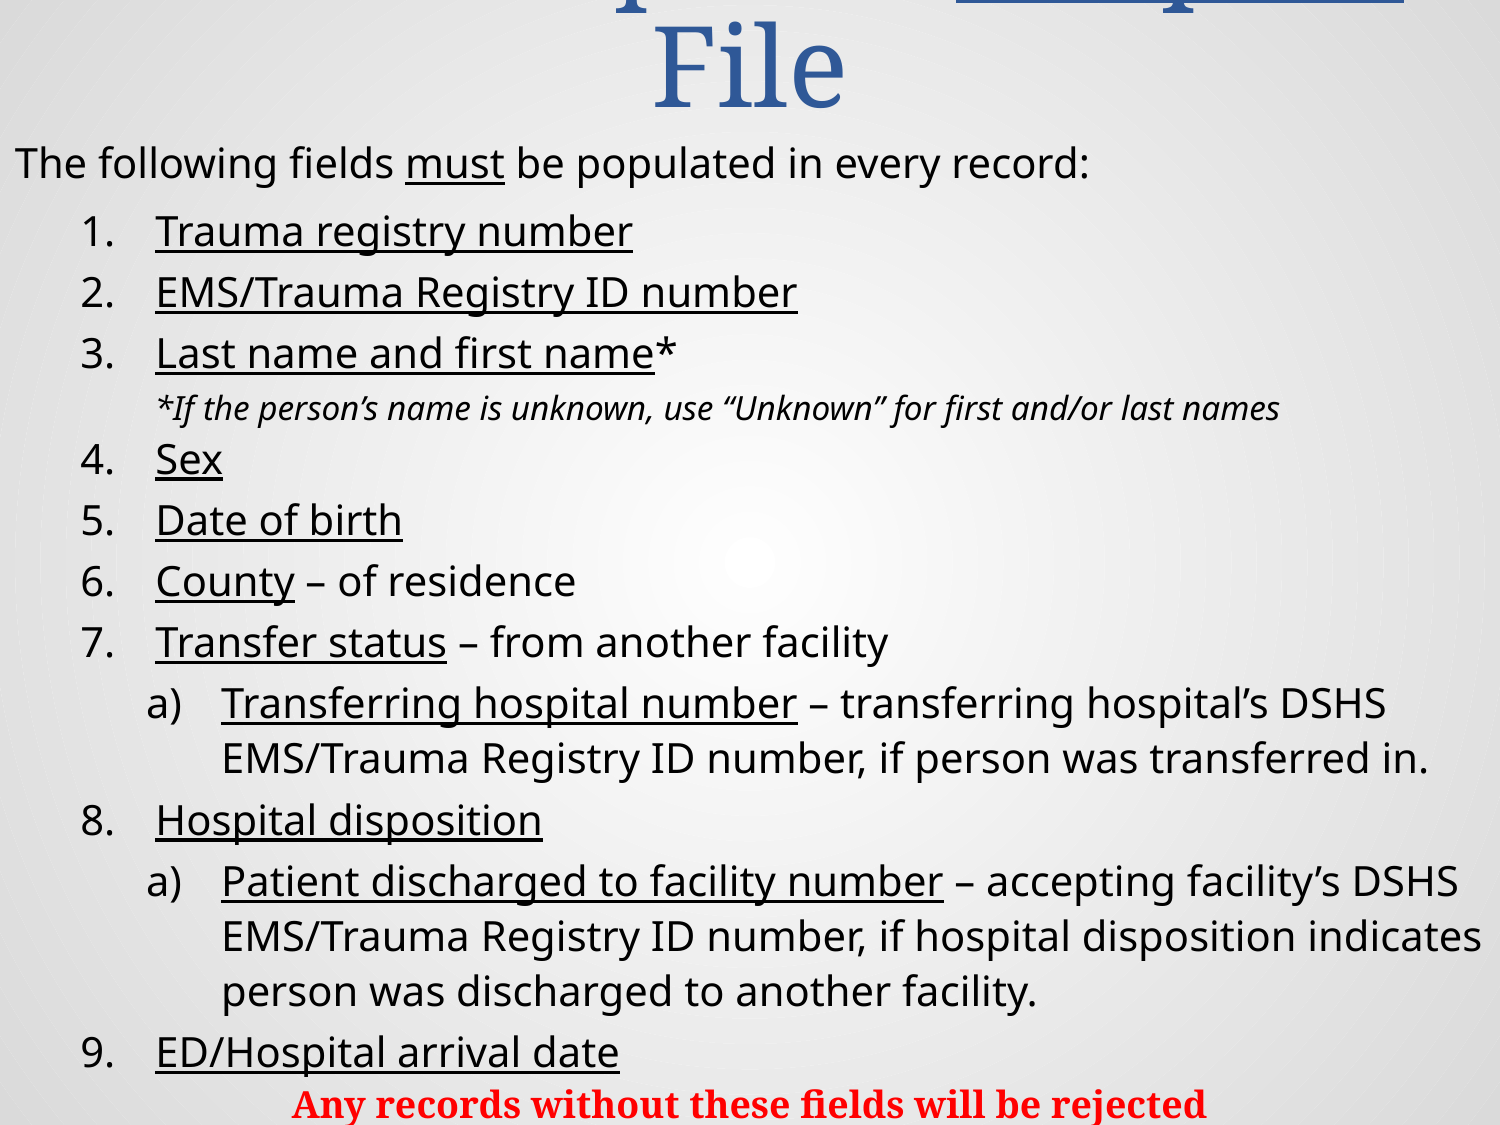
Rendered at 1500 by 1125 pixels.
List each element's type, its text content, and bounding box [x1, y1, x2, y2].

text_box The following fields must be populated in every record: Trauma registry number EMS/Trauma Registry ID number Last name and first name* *If the person’s name is unknown, use “Unknown” for first and/or last names Sex Date of birth County – of residence Transfer status – from another facility Transferring hospital number – transferring hospital’s DSHS EMS/Trauma Registry ID number, if person was transferred in. Hospital disposition Patient discharged to facility number – accepting facility’s DSHS EMS/Trauma Registry ID number, if hospital disposition indicates person was discharged to another facility. ED/Hospital arrival date Any records without these fields will be rejected [0, 124, 1500, 1125]
title Roster Import – Hospital File [0, 0, 1500, 124]
